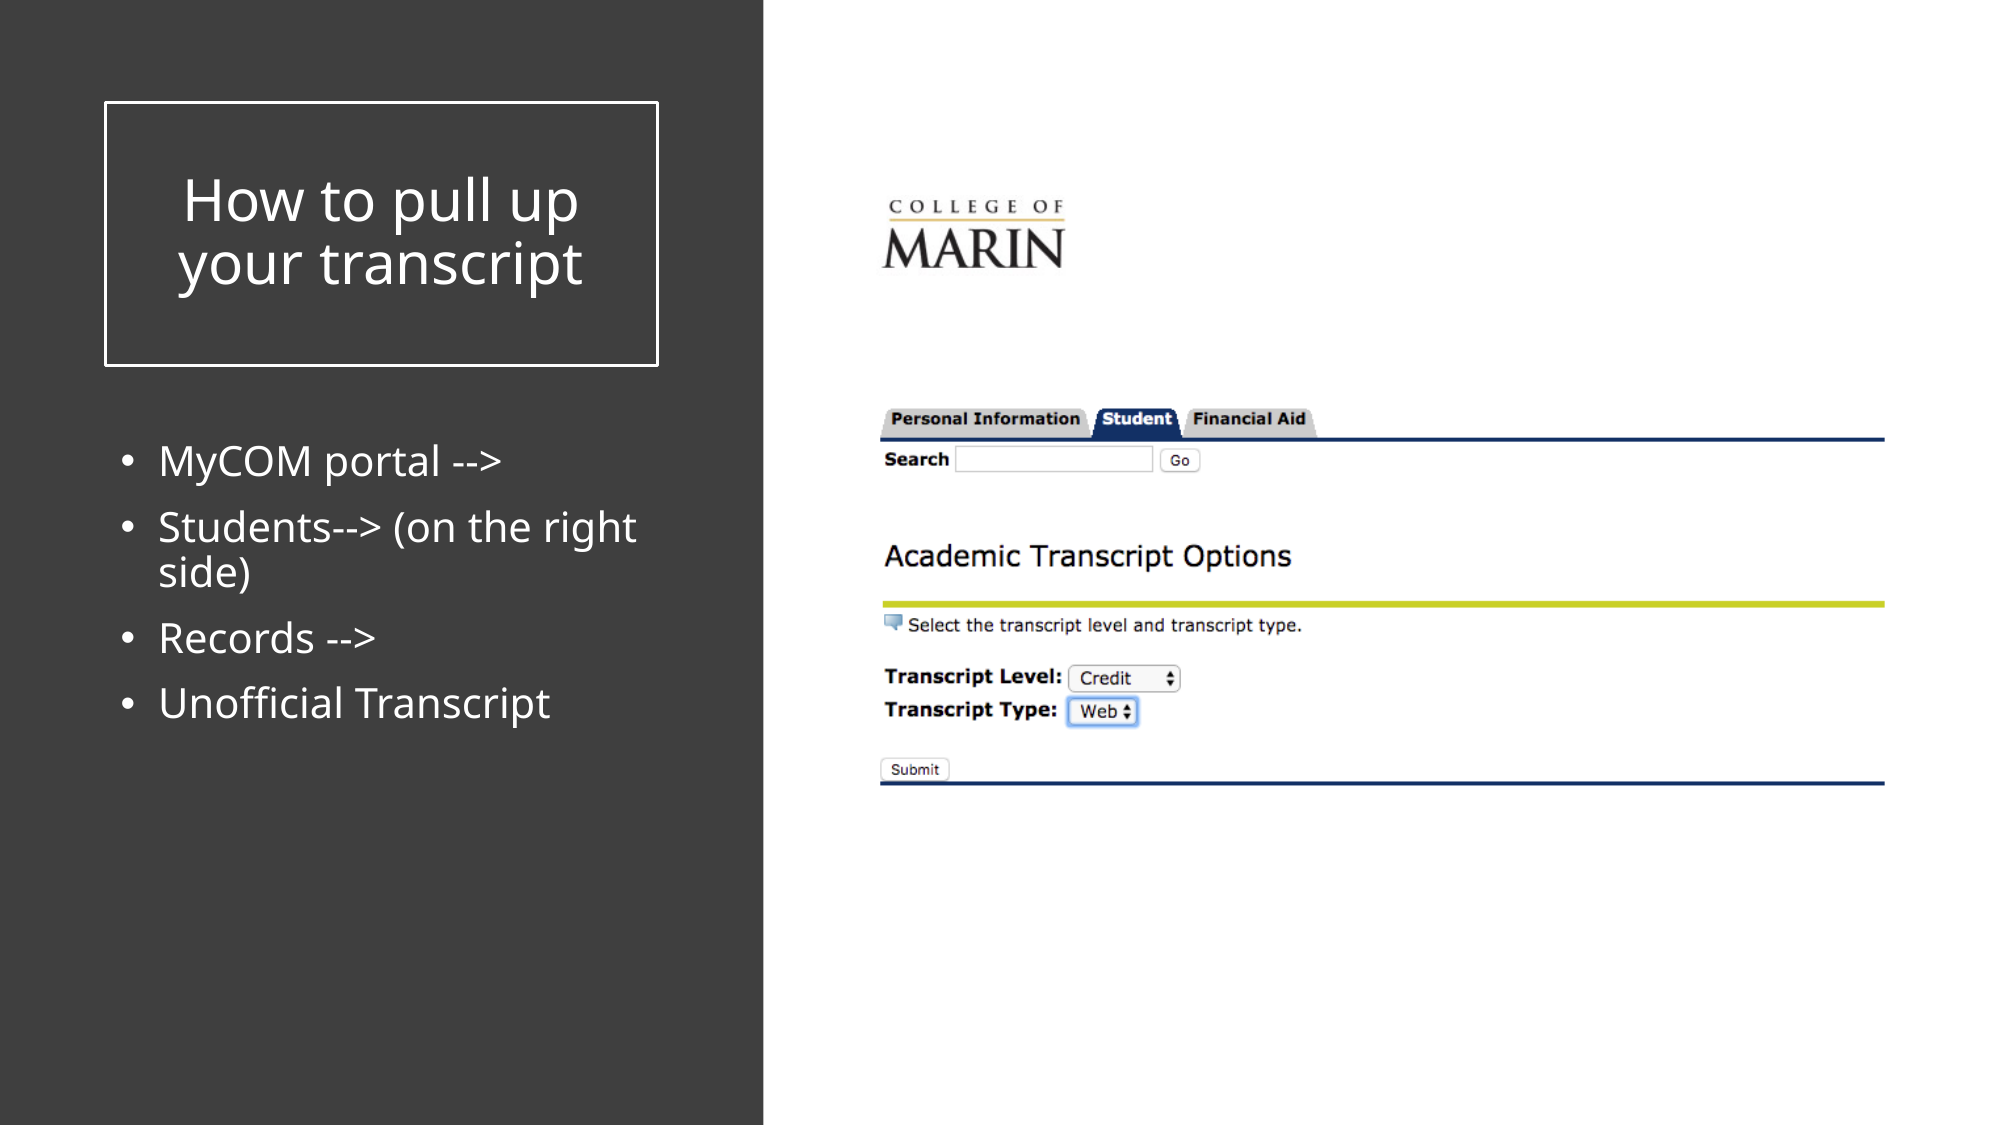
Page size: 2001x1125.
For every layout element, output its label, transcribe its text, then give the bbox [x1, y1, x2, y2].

picture [868, 192, 1885, 847]
text_box [0, 0, 764, 1125]
list MyCOM portal --> Students--> (on the right side) Records --> Unofficial Transcript [105, 432, 658, 994]
title How to pull up your transcript [105, 102, 658, 366]
